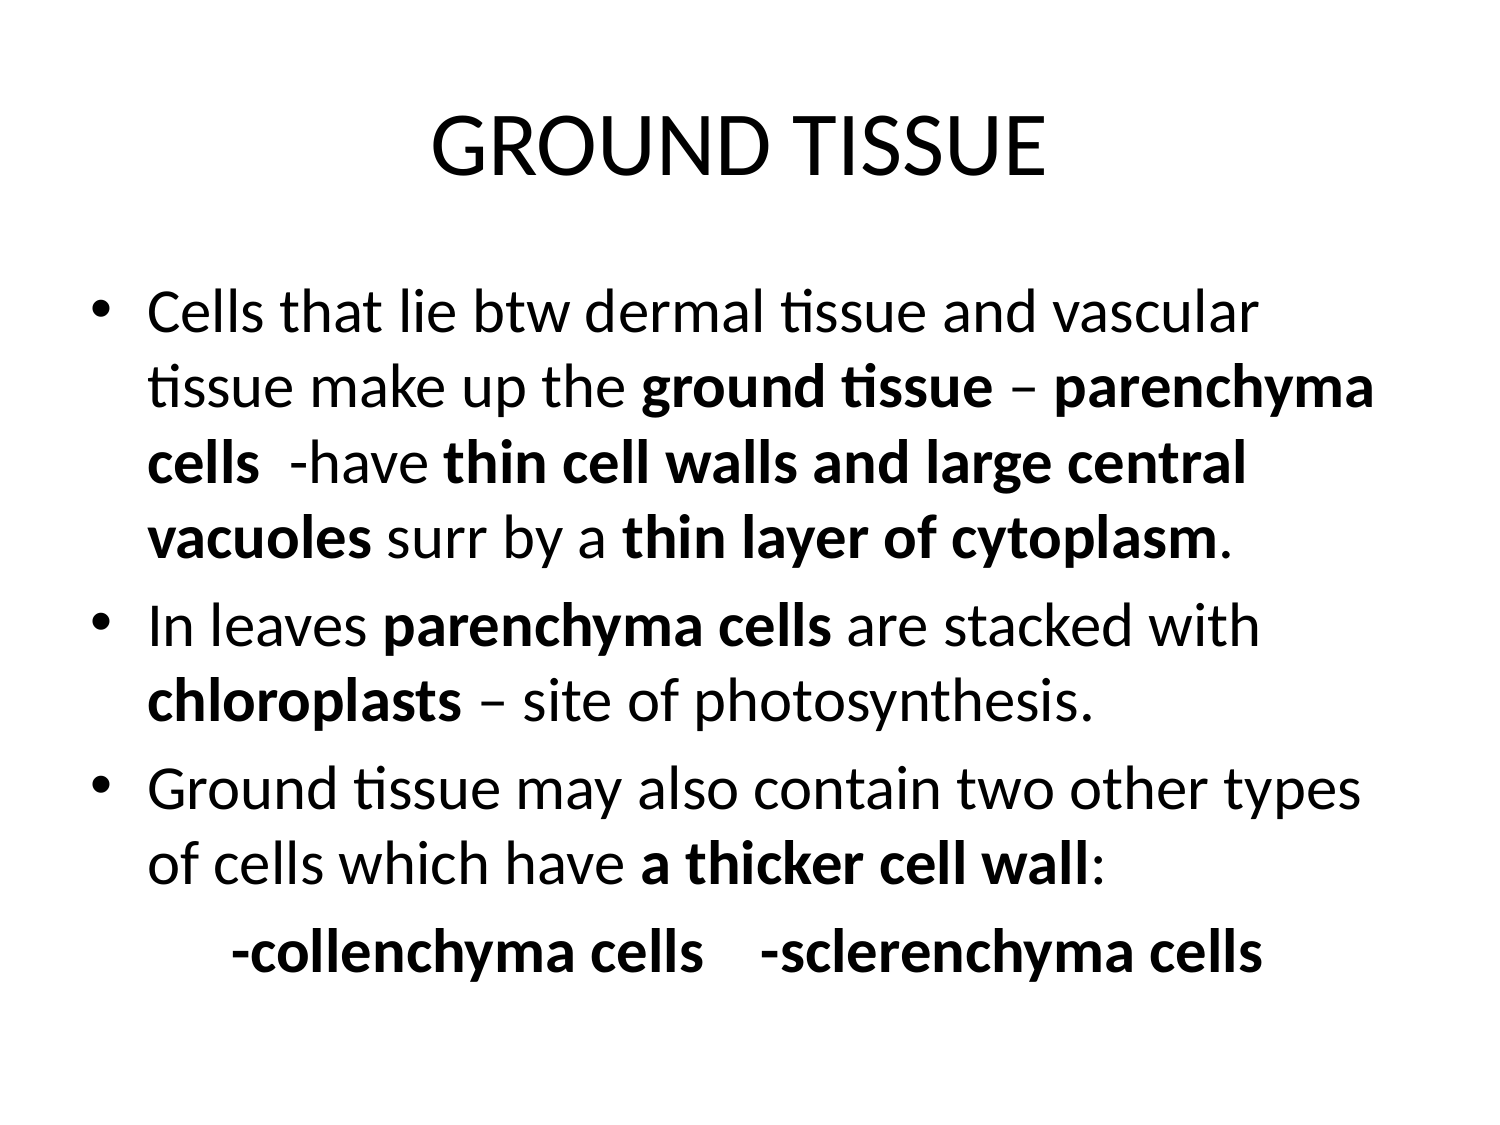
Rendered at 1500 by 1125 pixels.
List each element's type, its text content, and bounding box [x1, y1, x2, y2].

title GROUND TISSUE [75, 45, 1425, 233]
list Cells that lie btw dermal tissue and vascular tissue make up the ground tissue – parenchyma cells -have thin cell walls and large central vacuoles surr by a thin layer of cytoplasm. In leaves parenchyma cells are stacked with chloroplasts – site of photosynthesis. Ground tissue may also contain two other types of cells which have a thicker cell wall: -collenchyma cells -sclerenchyma cells [75, 262, 1425, 1005]
